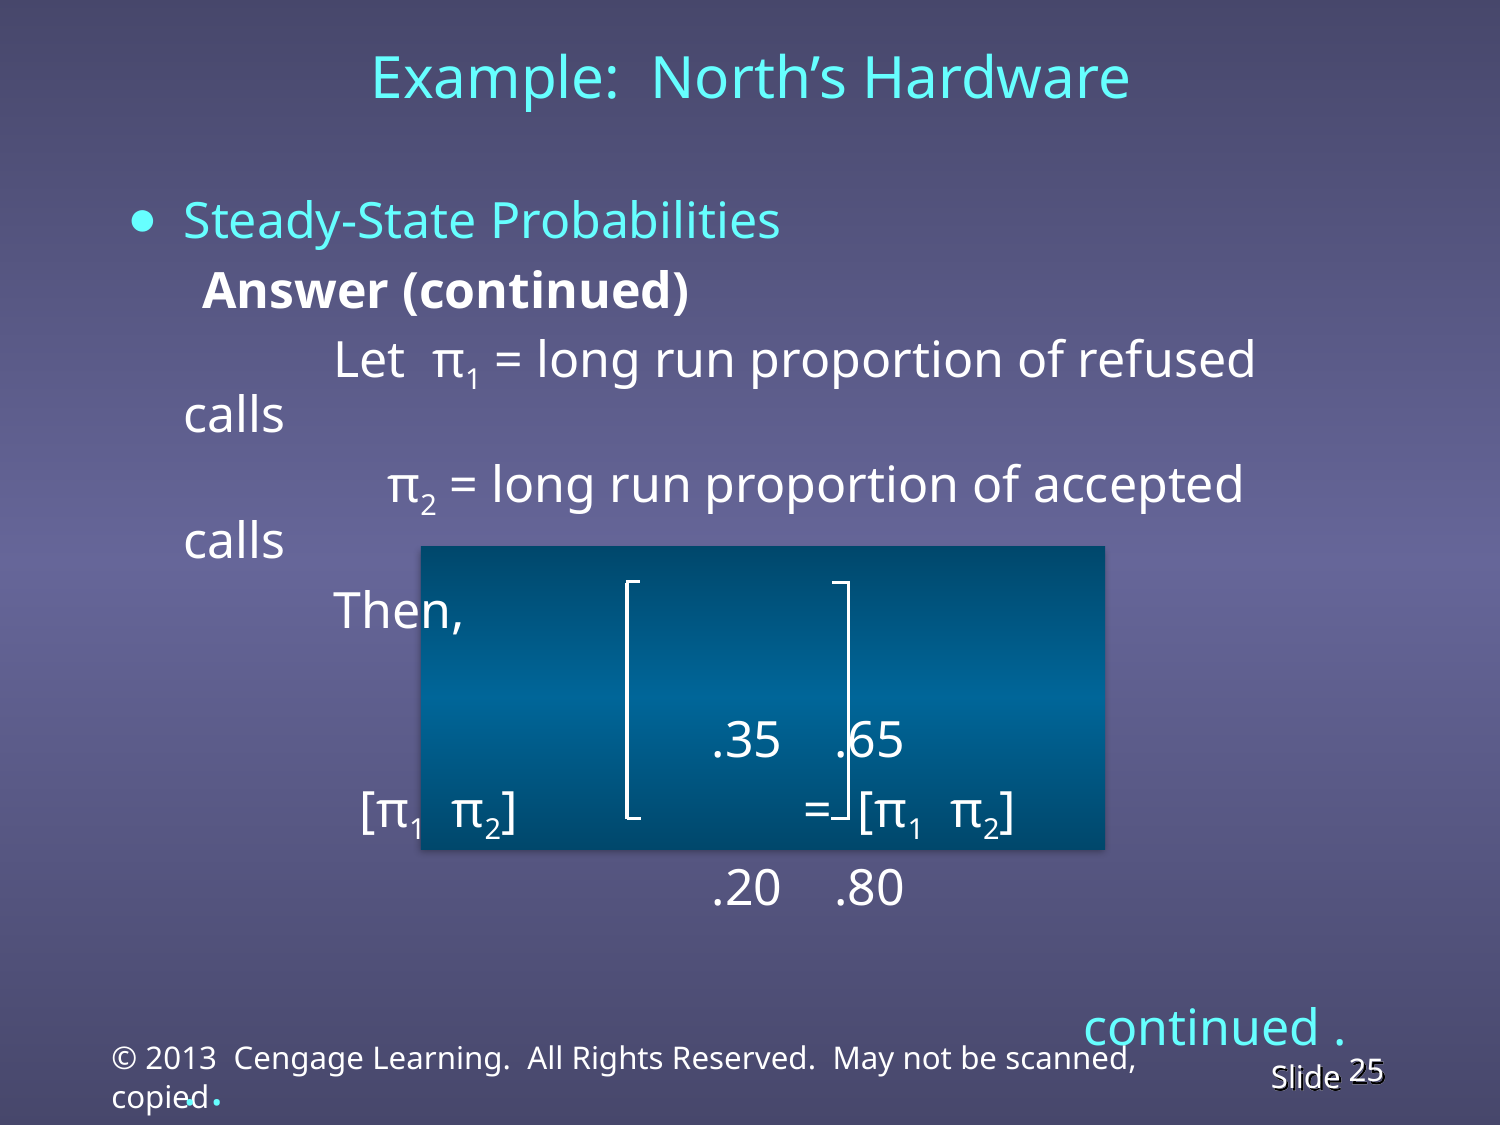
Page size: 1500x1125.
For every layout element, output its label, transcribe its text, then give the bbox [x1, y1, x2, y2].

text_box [625, 581, 851, 821]
list Steady-State Probabilities Answer (continued) Let π1 = long run proportion of refused calls π2 = long run proportion of accepted calls Then, .35 .65 [π1 π2] = [π1 π2] .20 .80 continued . . . [112, 181, 1369, 964]
title Example: North’s Hardware [138, 27, 1365, 124]
